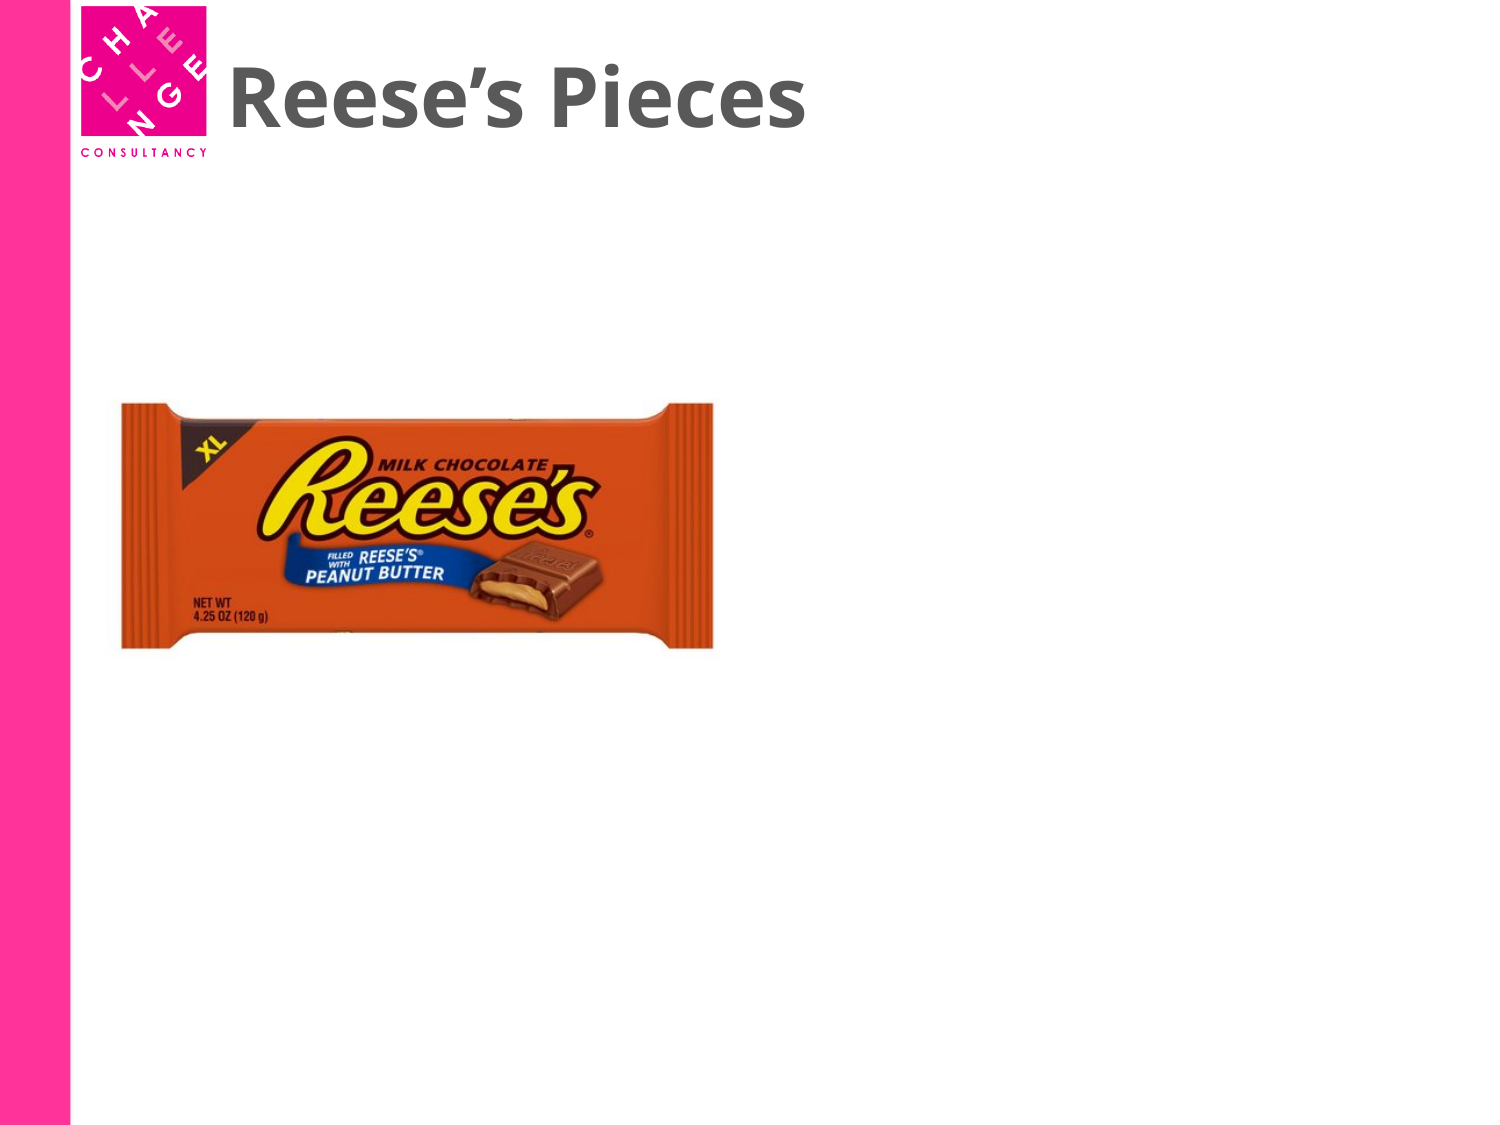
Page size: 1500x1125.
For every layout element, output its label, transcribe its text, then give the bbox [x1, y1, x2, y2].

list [105, 361, 733, 717]
title Reese’s Pieces [210, 0, 1406, 188]
picture [76, 0, 210, 166]
